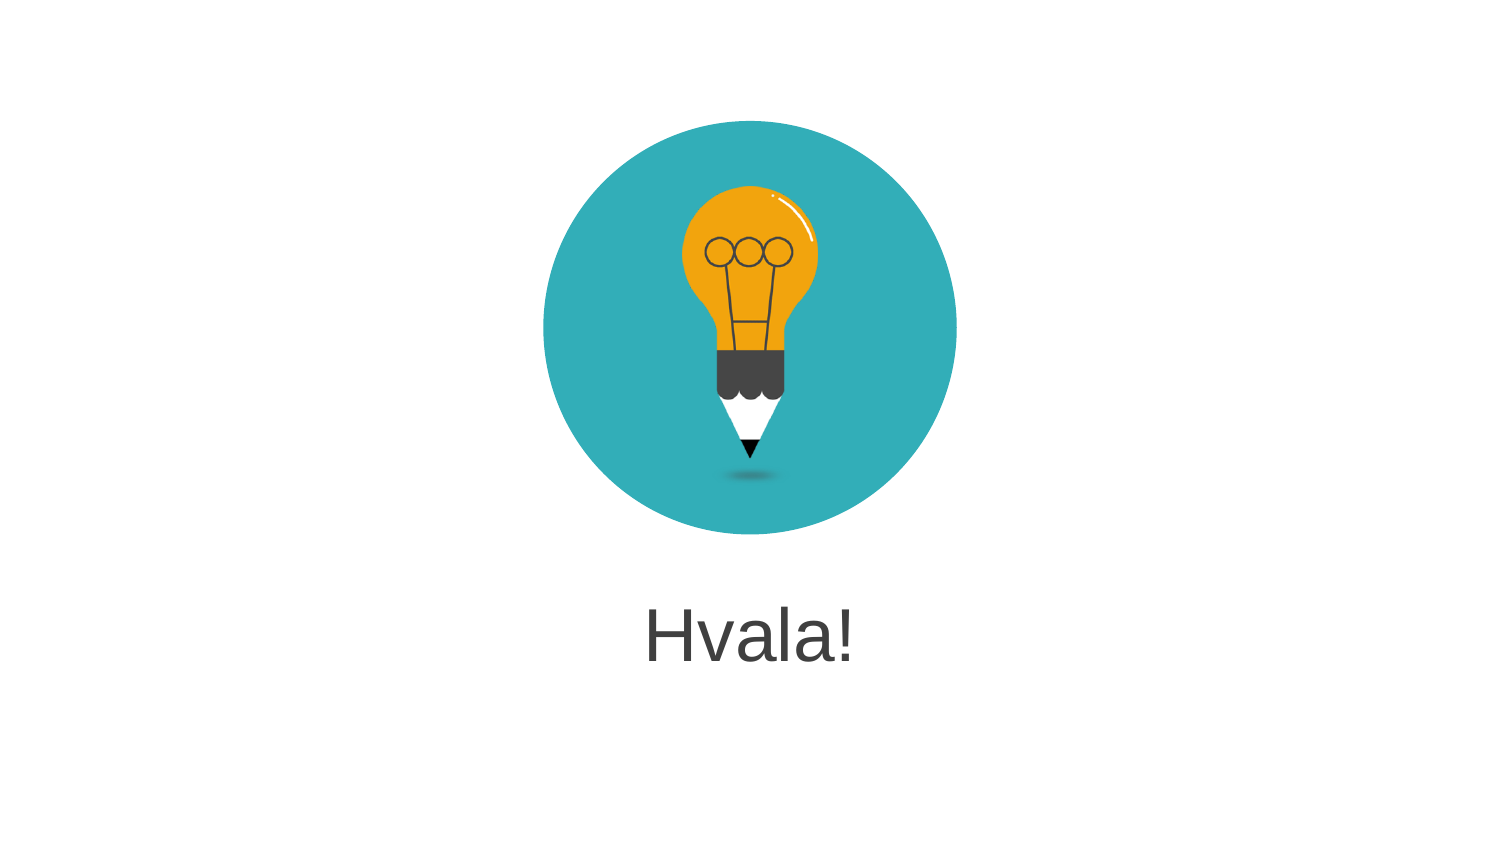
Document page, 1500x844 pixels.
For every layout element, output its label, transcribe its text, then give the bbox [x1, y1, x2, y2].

list Hvala! [0, 584, 1500, 679]
picture [682, 186, 818, 486]
